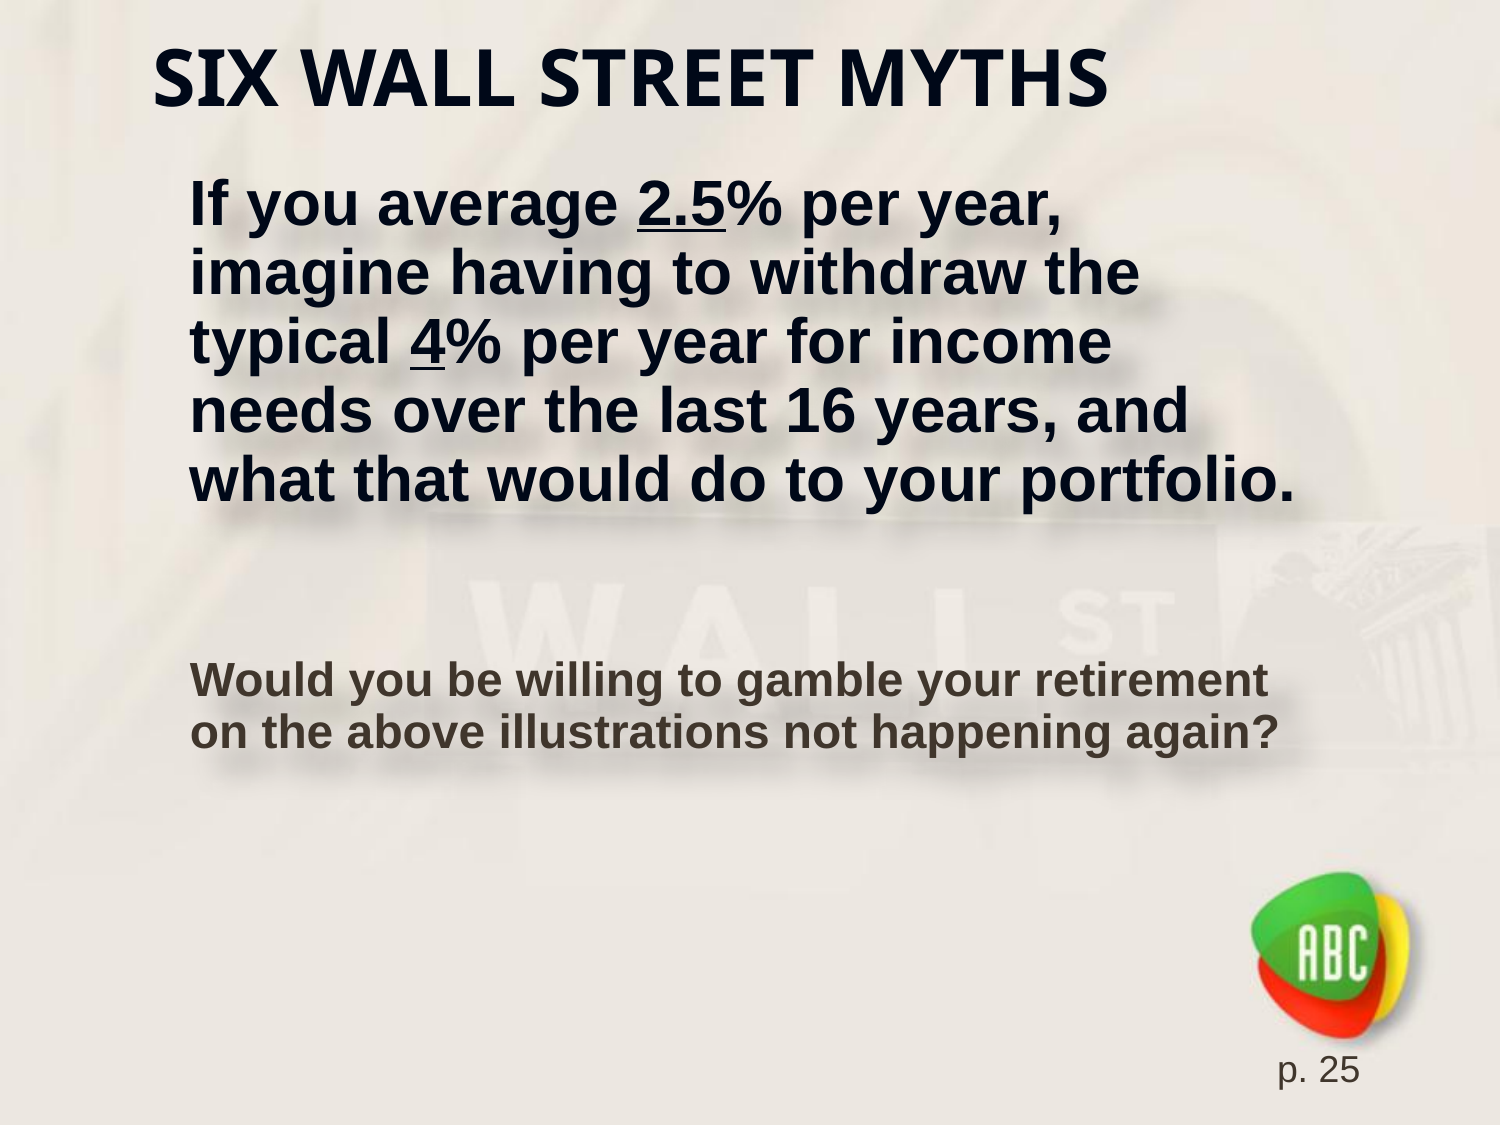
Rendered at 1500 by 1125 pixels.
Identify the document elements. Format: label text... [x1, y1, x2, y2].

text_box p. 25 [1262, 1037, 1475, 1098]
list If you average 2.5% per year, imagine having to withdraw the typical 4% per year for income needs over the last 16 years, and what that would do to your portfolio. Would you be willing to gamble your retirement on the above illustrations not happening again? [174, 162, 1325, 863]
title Six Wall Street Myths [137, 0, 1350, 150]
picture [0, 0, 1500, 1125]
